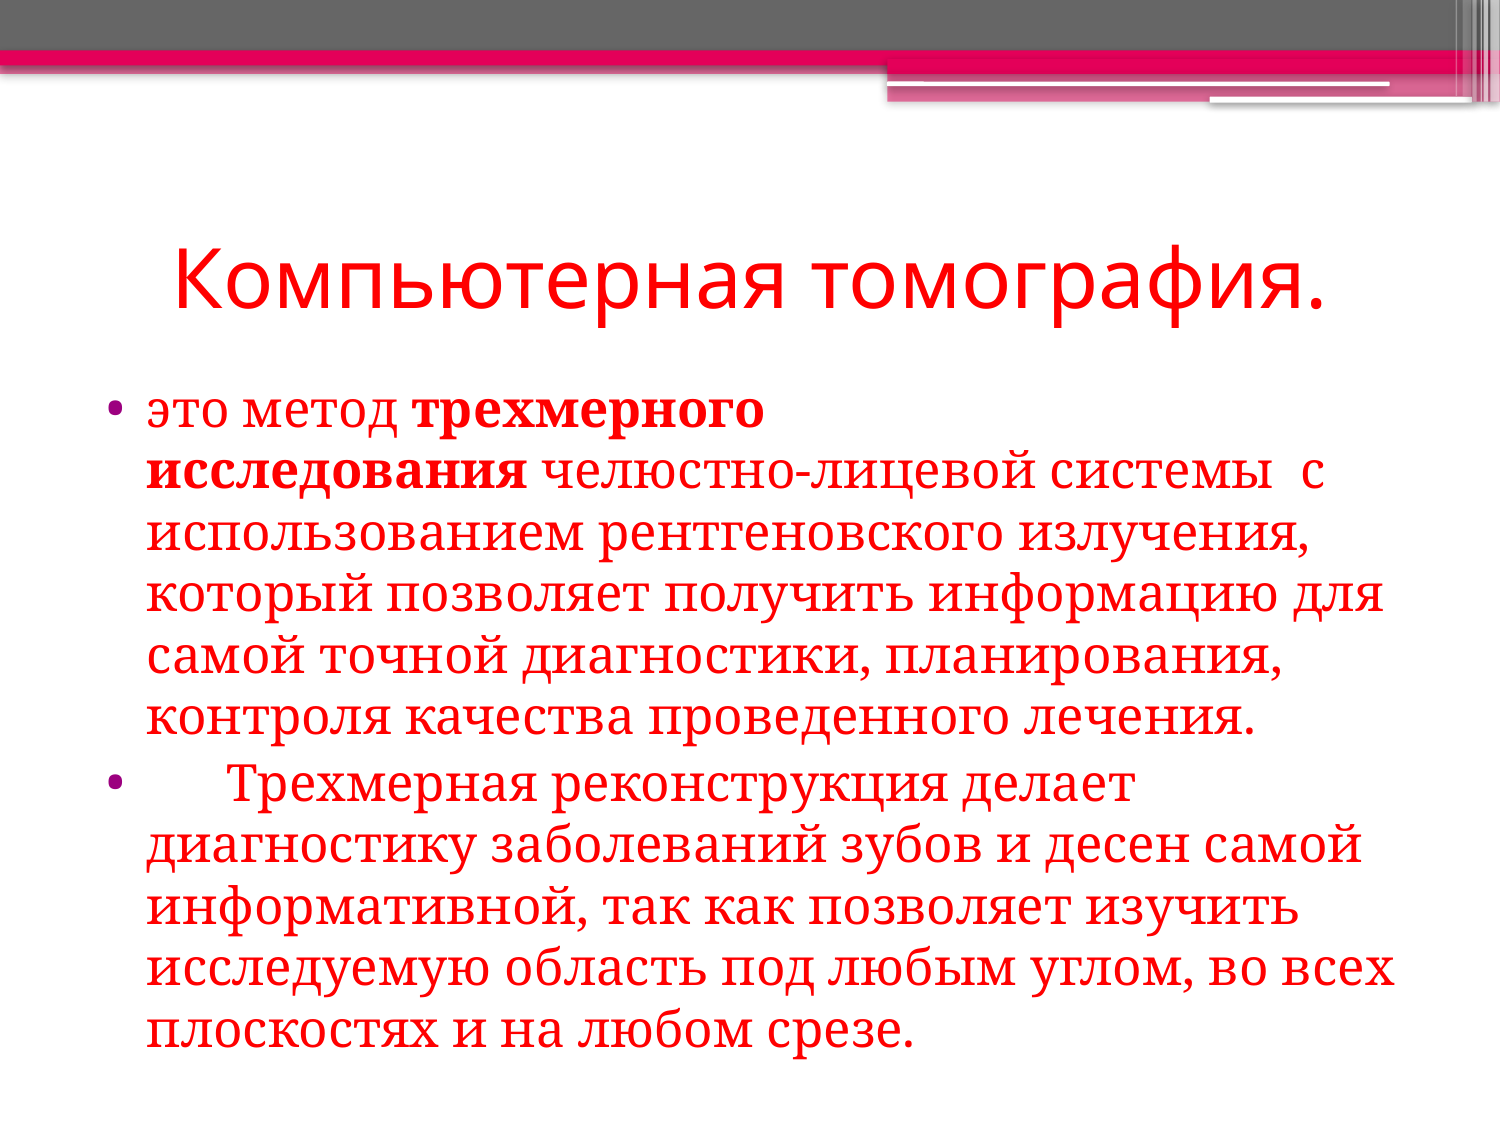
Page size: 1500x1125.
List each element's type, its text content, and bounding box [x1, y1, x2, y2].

title Компьютерная томография. [75, 187, 1425, 363]
list это метод трехмерного исследования челюстно-лицевой системы с использованием рентгеновского излучения, который позволяет получить информацию для самой точной диагностики, планирования, контроля качества проведенного лечения. Трехмерная реконструкция делает диагностику заболеваний зубов и десен самой информативной, так как позволяет изучить исследуемую область под любым углом, во всех плоскостях и на любом срезе. [75, 368, 1425, 1079]
